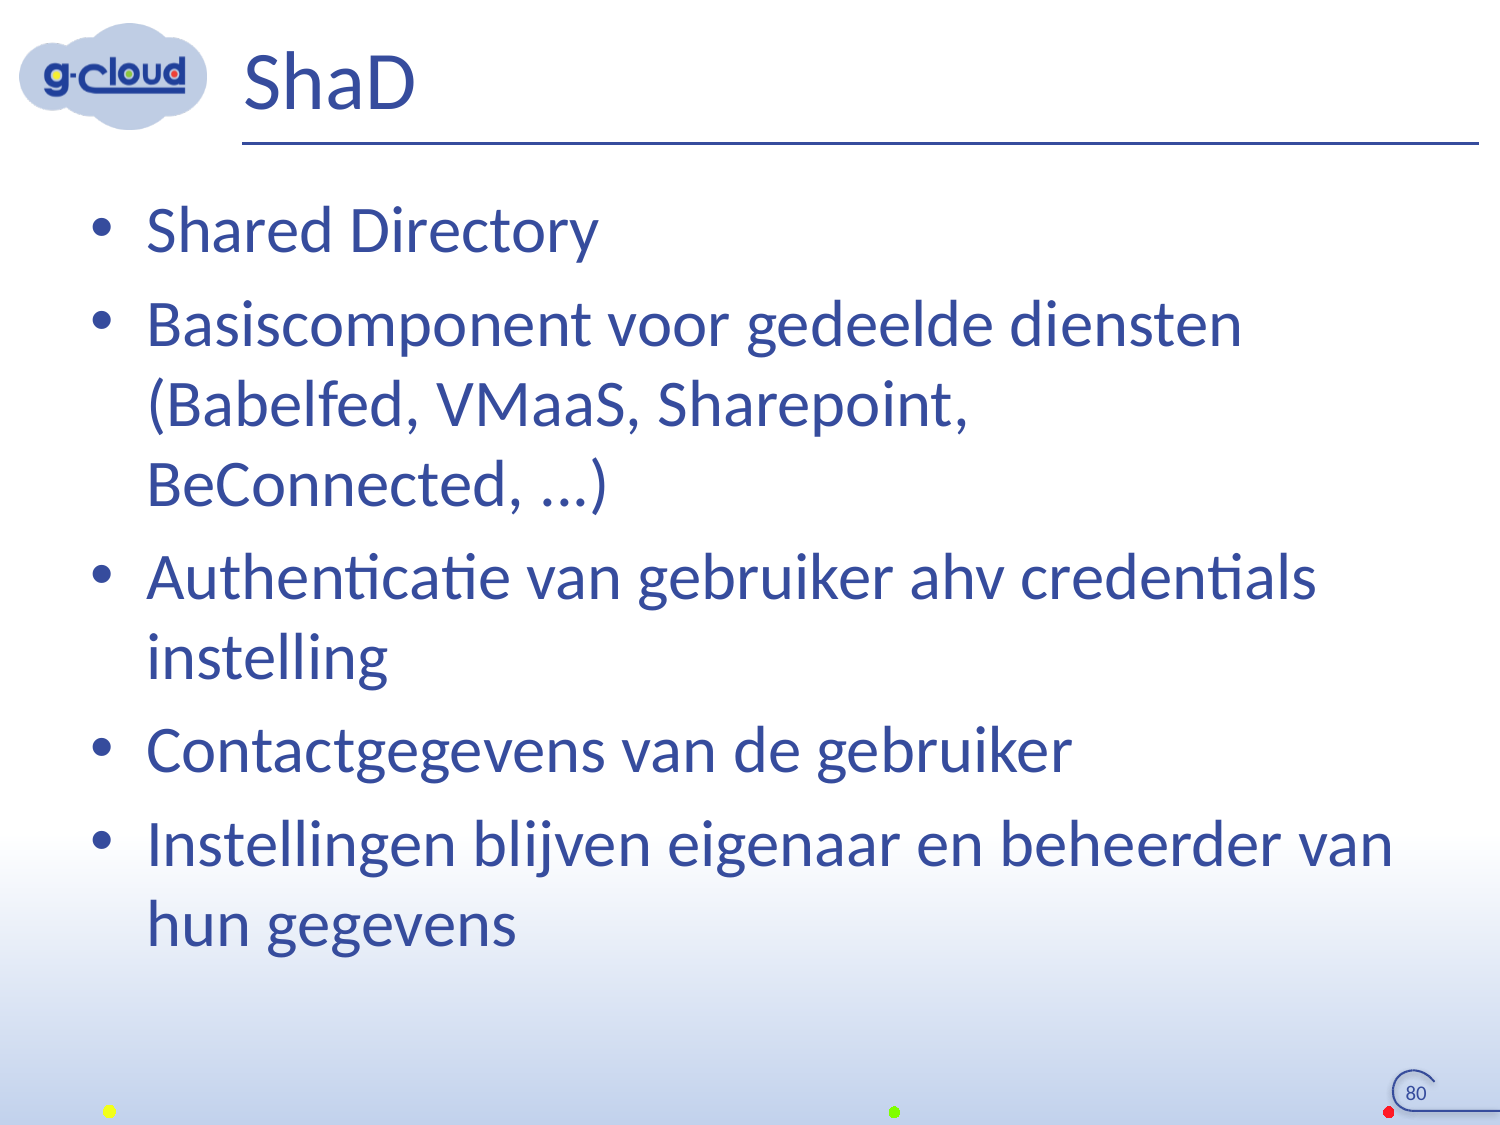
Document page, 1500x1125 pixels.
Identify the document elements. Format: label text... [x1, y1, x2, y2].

picture [19, 23, 207, 130]
title ShaD [243, 22, 1480, 131]
list Shared Directory Basiscomponent voor gedeelde diensten (Babelfed, VMaaS, Sharepoint, BeConnected, ...) Authenticatie van gebruiker ahv credentials instelling Contactgegevens van de gebruiker Instellingen blijven eigenaar en beheerder van hun gegevens [75, 178, 1425, 1043]
slide_number 80 [1372, 1072, 1452, 1108]
